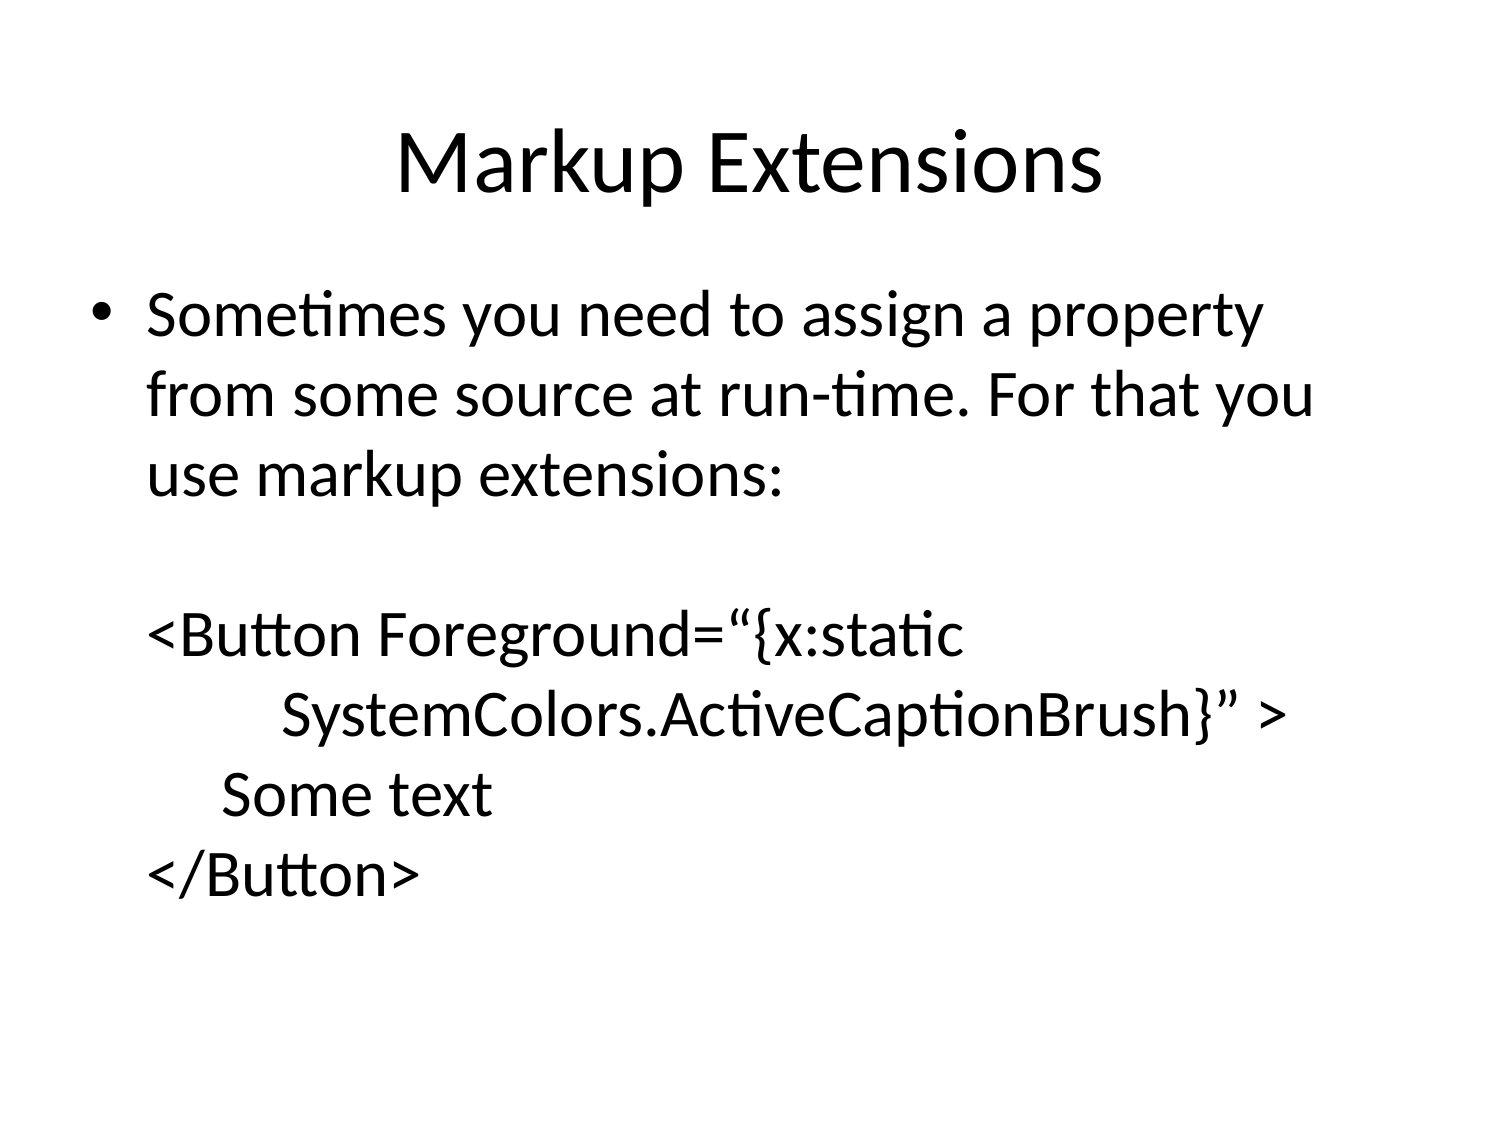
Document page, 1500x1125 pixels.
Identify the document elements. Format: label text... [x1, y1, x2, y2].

title Markup Extensions [75, 75, 1425, 238]
list Sometimes you need to assign a property from some source at run-time. For that you use markup extensions: <Button Foreground=“{x:static SystemColors.ActiveCaptionBrush}” > Some text </Button> [75, 262, 1425, 1005]
